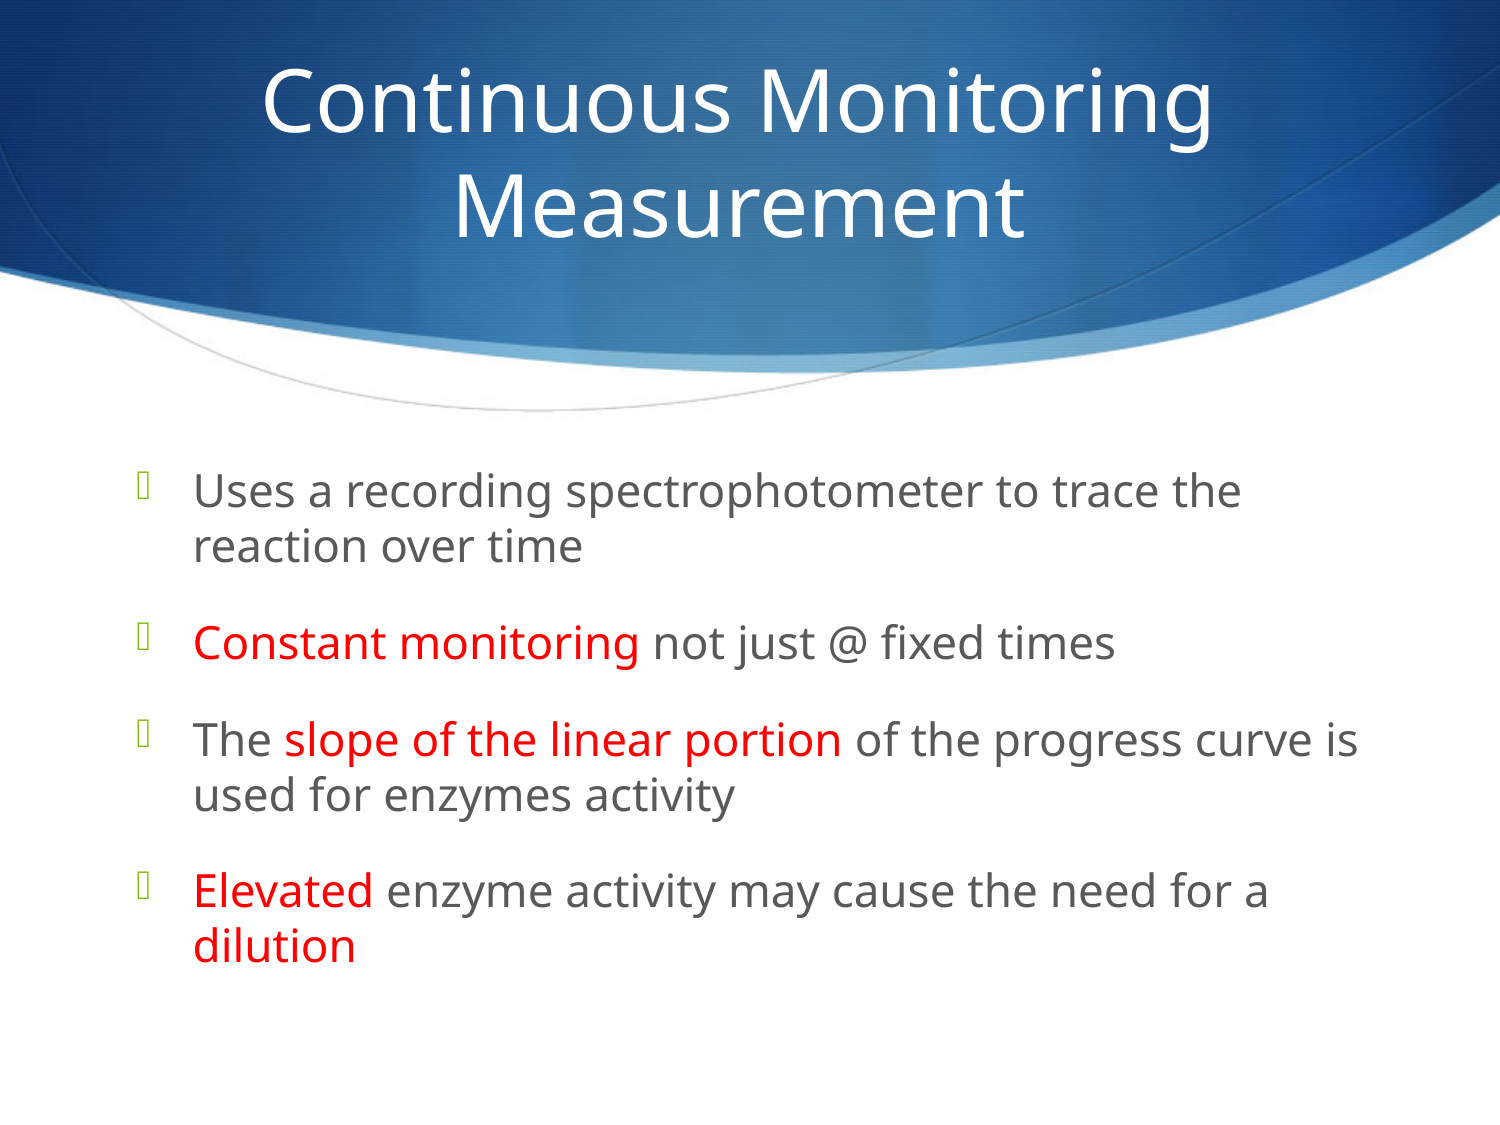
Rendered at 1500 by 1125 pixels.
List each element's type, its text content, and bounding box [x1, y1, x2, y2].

list Uses a recording spectrophotometer to trace the reaction over time Constant monitoring not just @ fixed times The slope of the linear portion of the progress curve is used for enzymes activity Elevated enzyme activity may cause the need for a dilution [121, 454, 1379, 991]
picture [0, 0, 1500, 1125]
title Continuous Monitoring Measurement [74, 56, 1426, 245]
